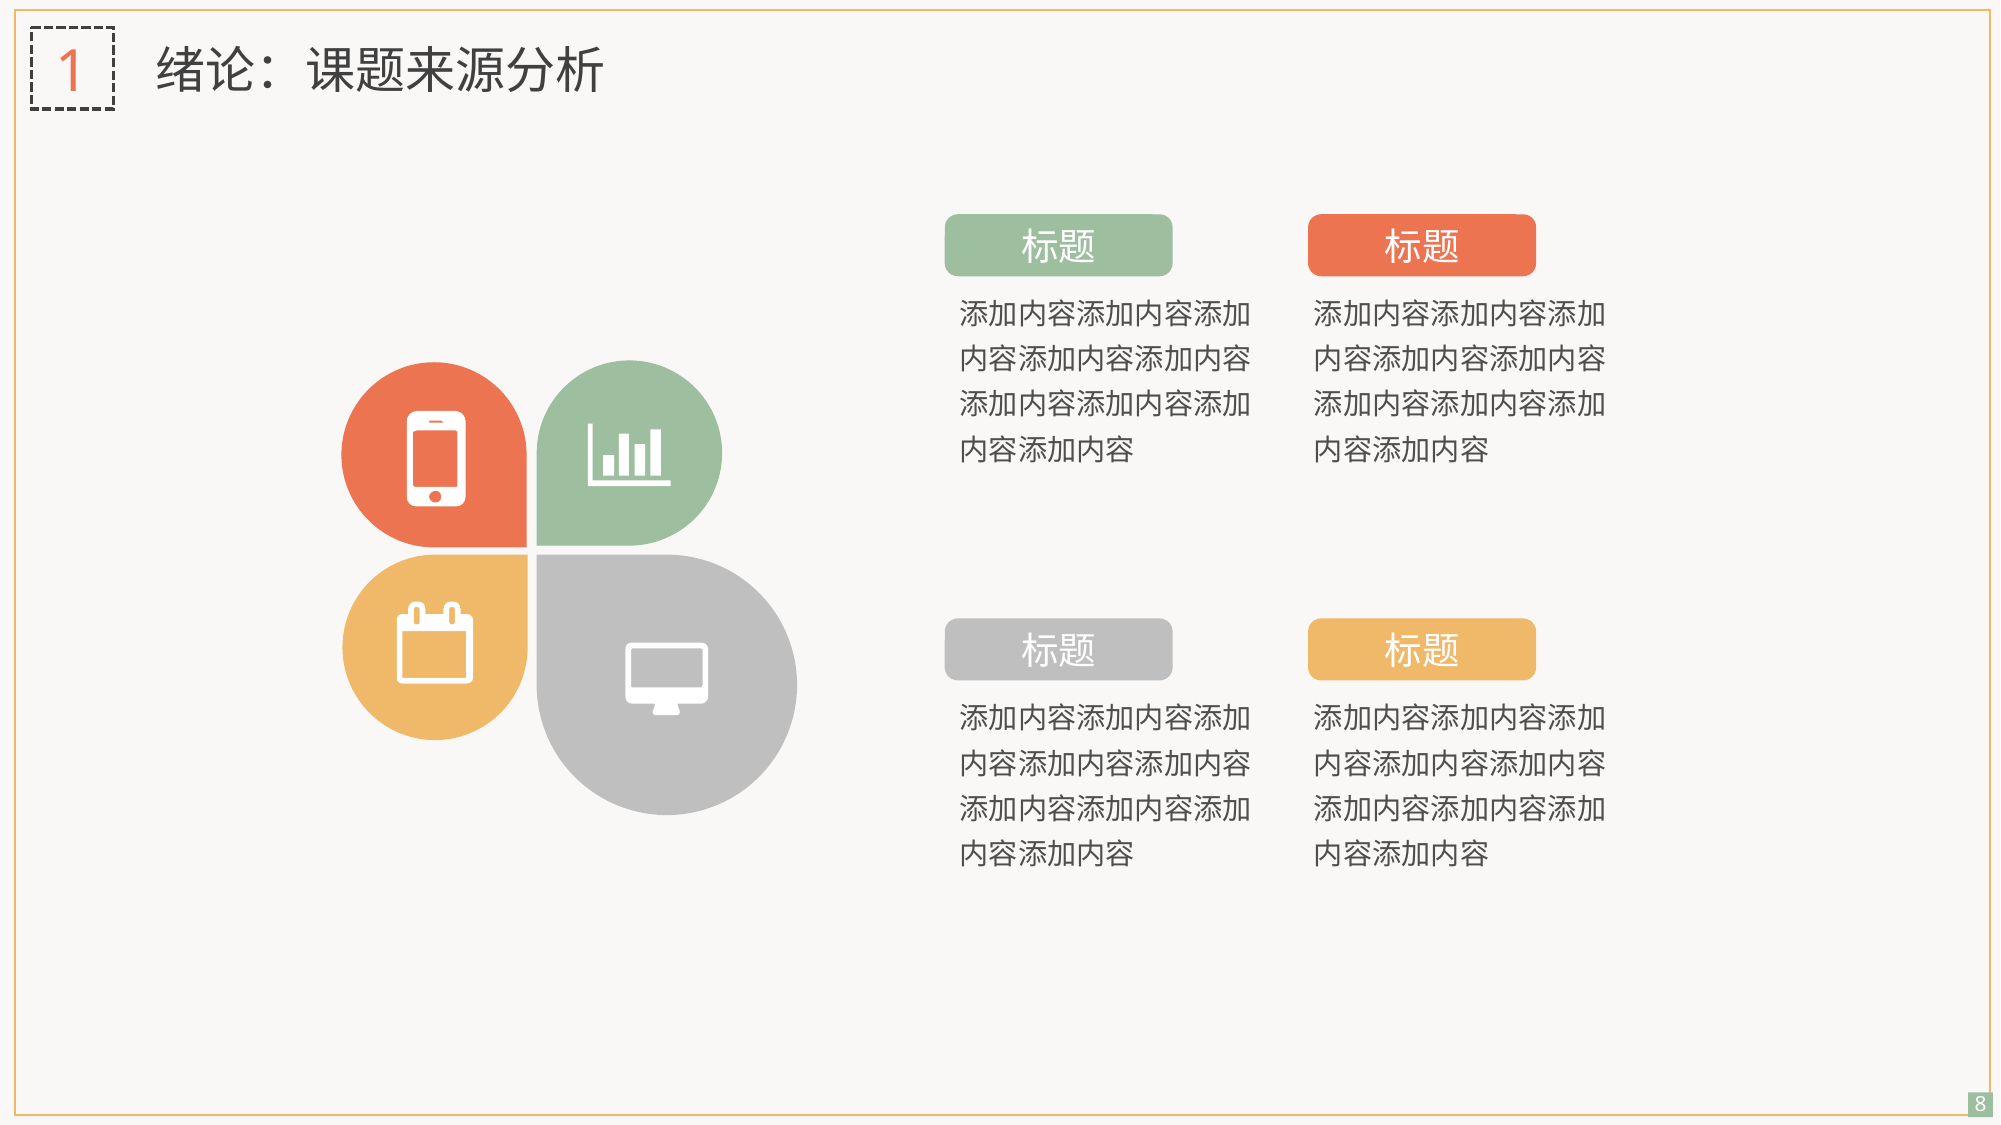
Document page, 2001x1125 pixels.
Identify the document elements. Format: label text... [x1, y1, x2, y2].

text_box [535, 359, 724, 547]
text_box 标题 [1306, 617, 1538, 681]
text_box 标题 [943, 617, 1174, 681]
text_box 1 [30, 26, 114, 110]
text_box [535, 553, 799, 817]
text_box [587, 423, 671, 487]
text_box [14, 9, 1991, 1116]
text_box 绪论：课题来源分析 [110, 26, 651, 110]
text_box [396, 601, 474, 684]
text_box [340, 361, 528, 549]
text_box [341, 553, 529, 742]
text_box 标题 [943, 213, 1174, 277]
text_box 标题 [1306, 213, 1538, 277]
text_box 添加内容添加内容添加内容添加内容添加内容添加内容添加内容添加内容添加内容 [944, 681, 1285, 879]
text_box 添加内容添加内容添加内容添加内容添加内容添加内容添加内容添加内容添加内容 [1299, 681, 1640, 879]
text_box [406, 410, 466, 507]
text_box 添加内容添加内容添加内容添加内容添加内容添加内容添加内容添加内容添加内容 [1299, 277, 1640, 474]
text_box [625, 642, 709, 716]
text_box 添加内容添加内容添加内容添加内容添加内容添加内容添加内容添加内容添加内容 [944, 277, 1285, 474]
text_box 8 [1947, 1091, 2000, 1118]
